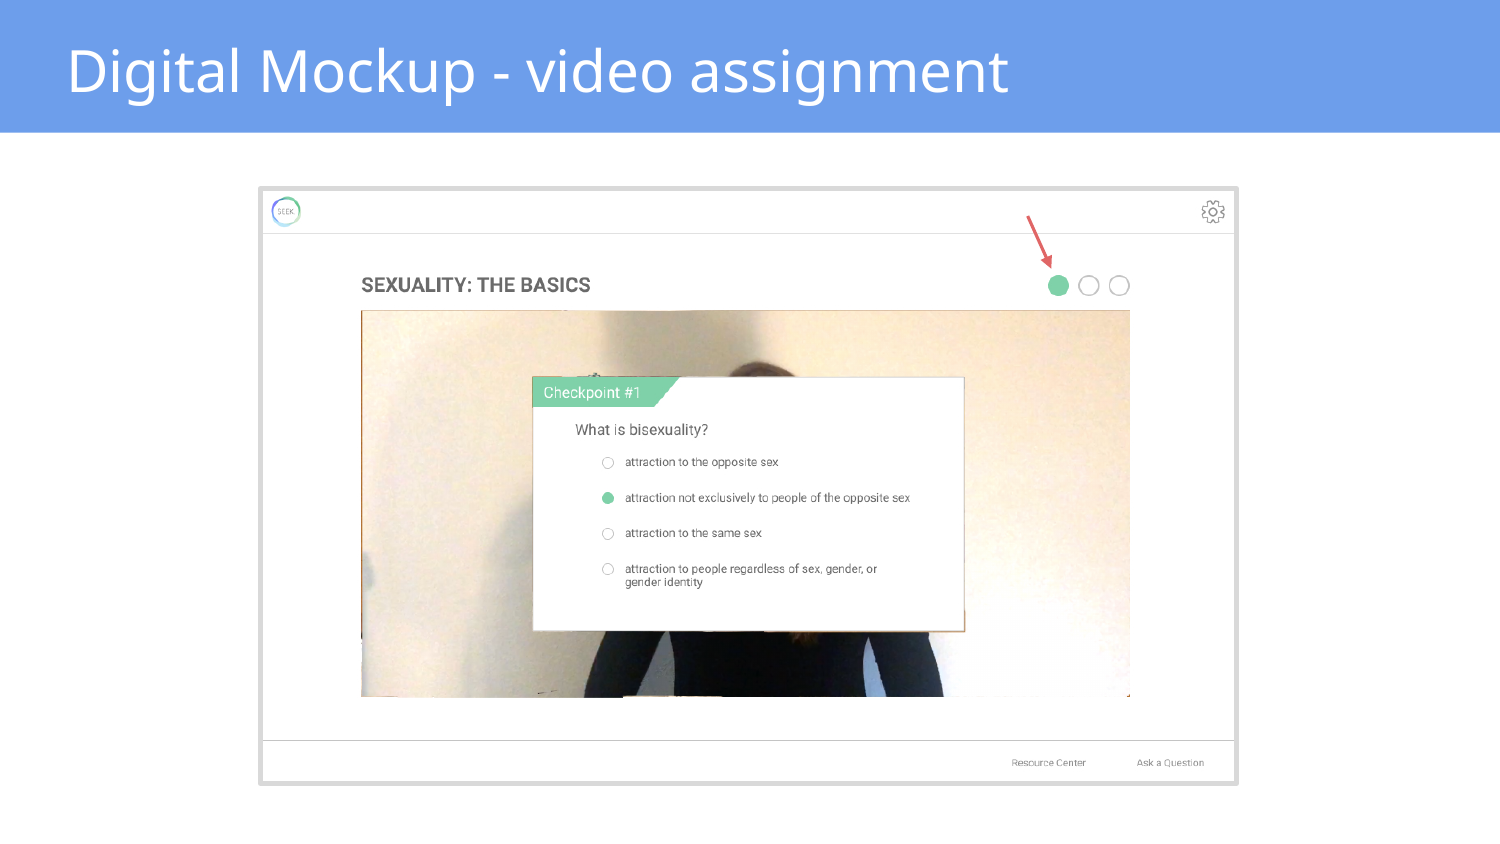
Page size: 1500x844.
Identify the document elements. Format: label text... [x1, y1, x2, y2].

text_box Digital Mockup - video assignment [51, 19, 1449, 114]
text_box [0, 0, 1500, 133]
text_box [1027, 215, 1052, 269]
picture [262, 190, 1235, 782]
